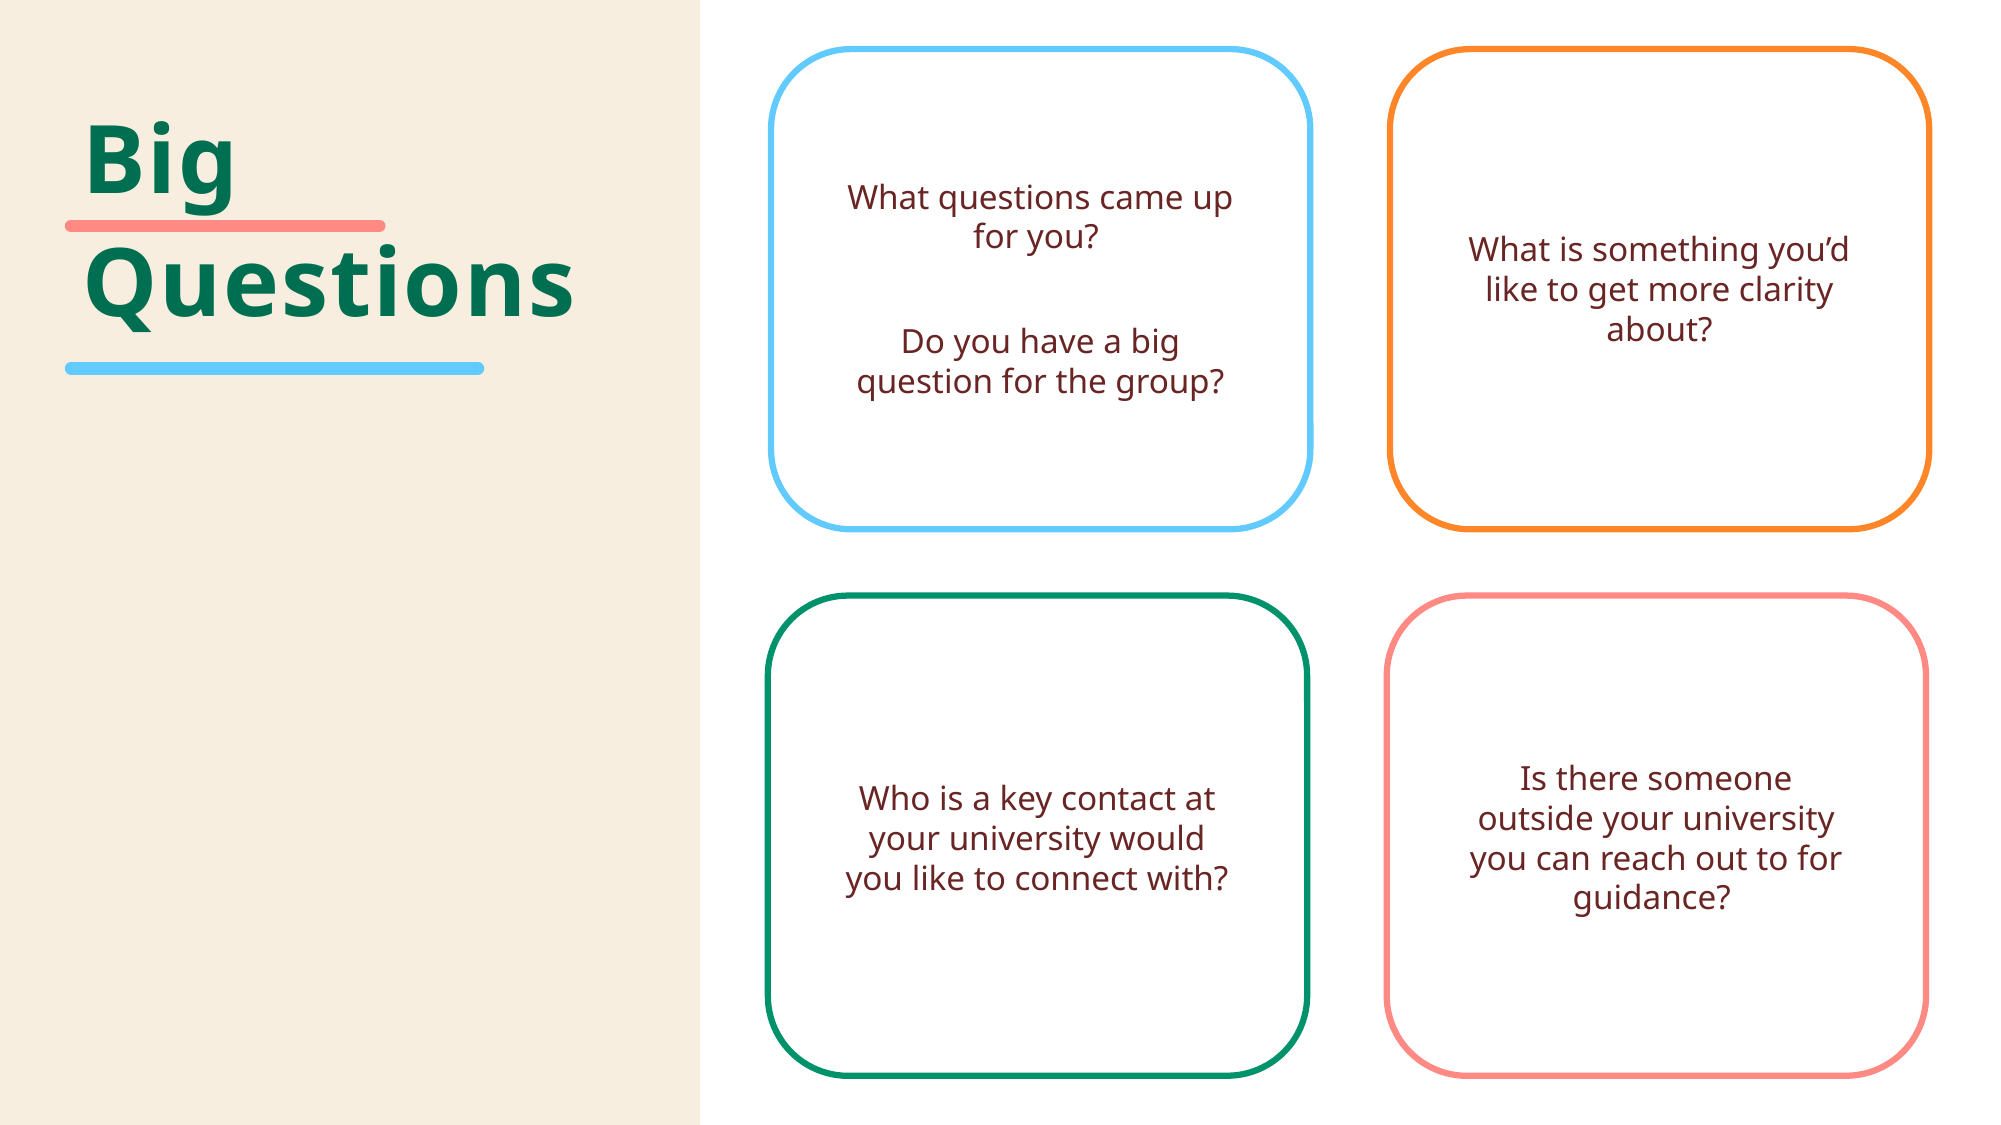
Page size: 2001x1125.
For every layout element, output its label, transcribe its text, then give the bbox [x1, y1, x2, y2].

list What questions came up for you? Do you have a big question for the group? [825, 64, 1256, 513]
list Is there someone outside your university you can reach out to for guidance? [1441, 612, 1872, 1061]
list What is something you’d like to get more clarity about? [1444, 64, 1875, 513]
title Big Questions [62, 80, 599, 357]
list Who is a key contact at your university would you like to connect with? [822, 612, 1253, 1061]
